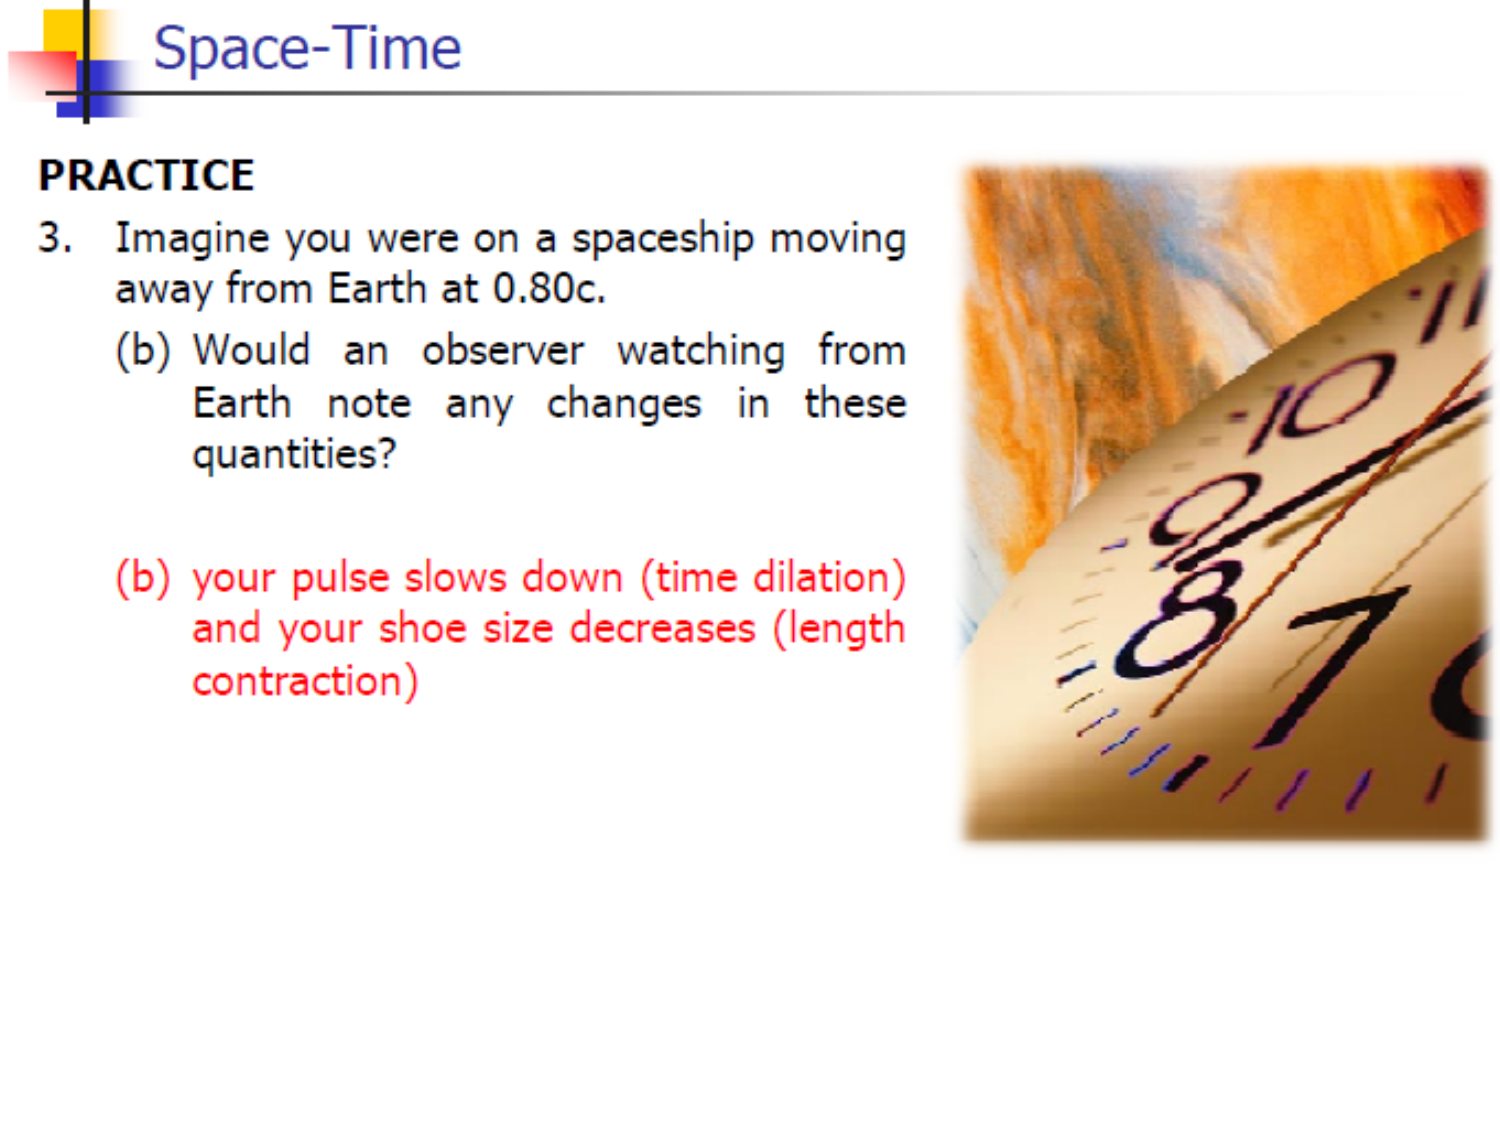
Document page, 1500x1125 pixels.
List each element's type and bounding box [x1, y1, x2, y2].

picture [0, 0, 1500, 882]
